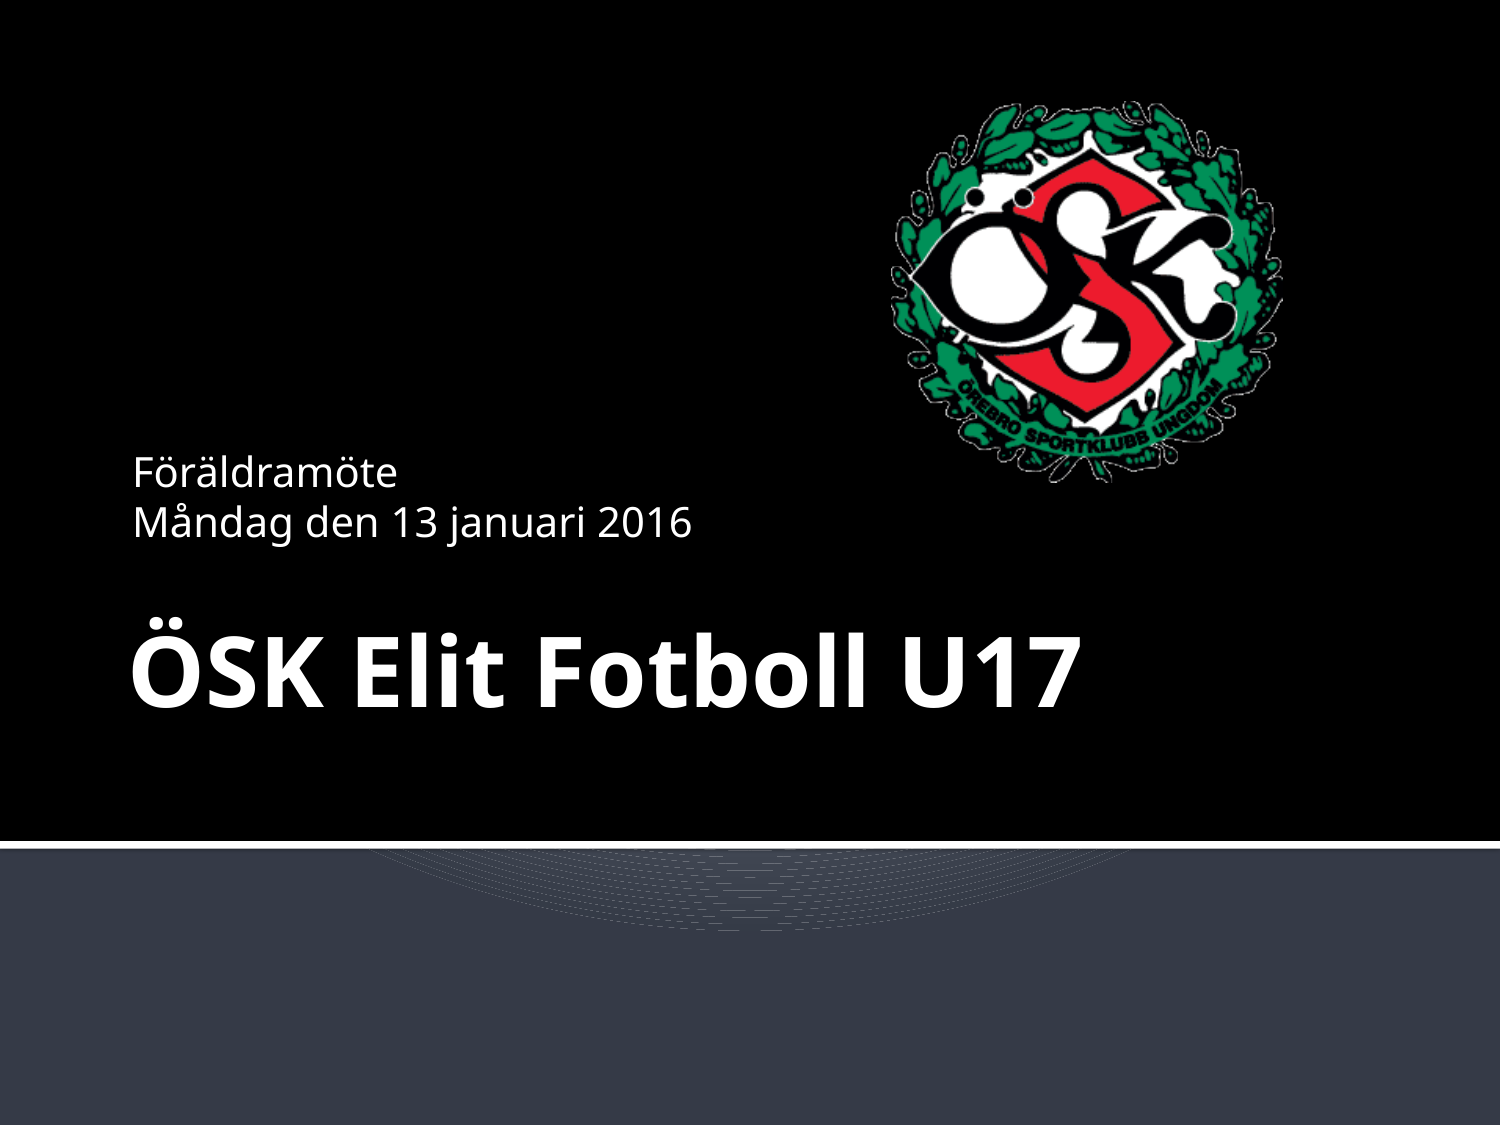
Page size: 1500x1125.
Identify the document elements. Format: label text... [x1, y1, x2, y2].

title ÖSK Elit Fotboll U17 [112, 609, 1438, 825]
subtitle Föräldramöte Måndag den 13 januari 2016 [112, 299, 1438, 546]
picture [891, 101, 1283, 483]
